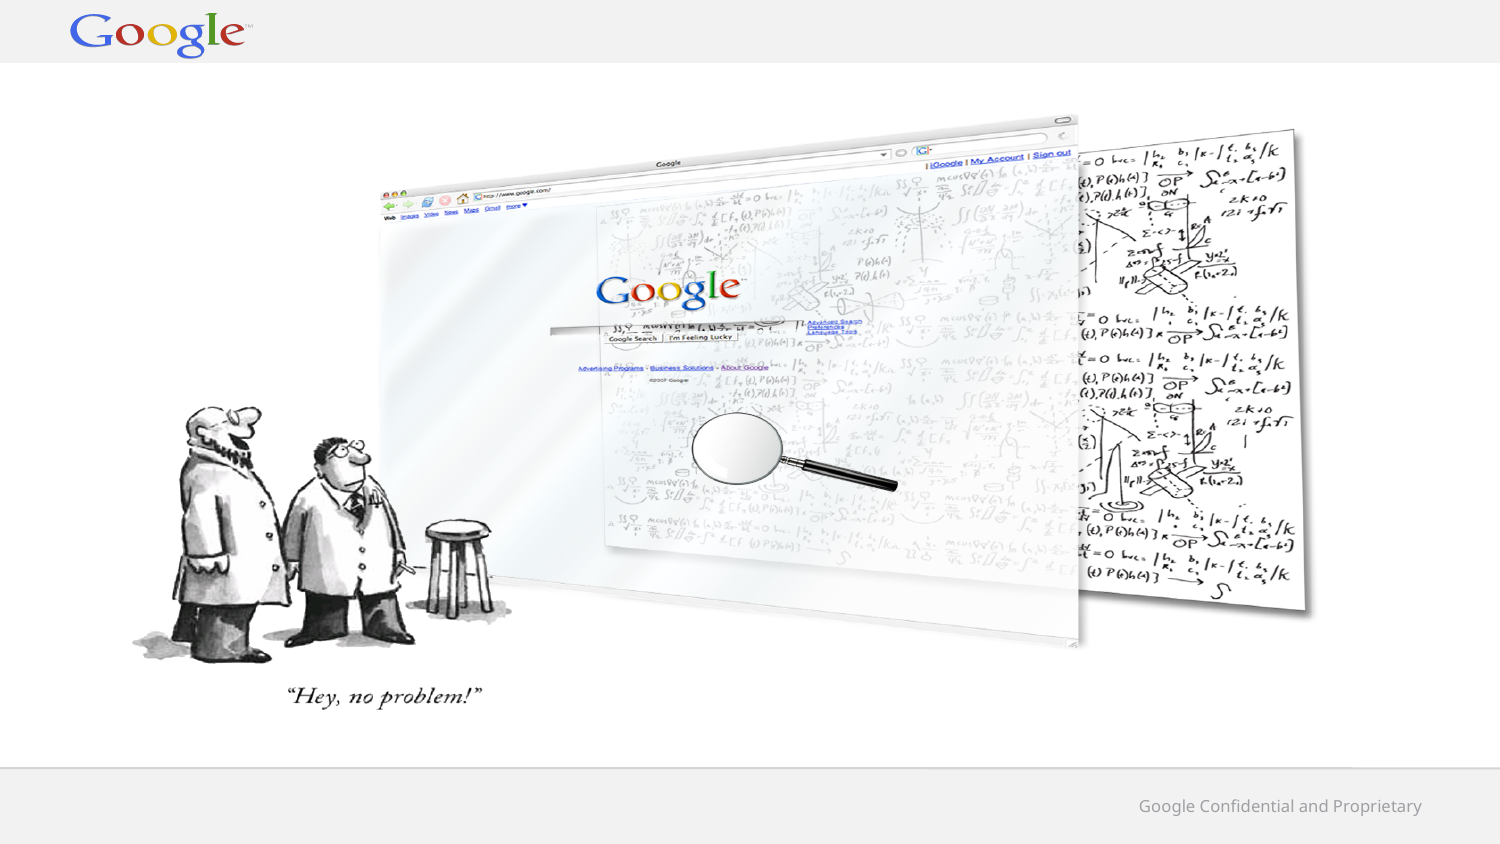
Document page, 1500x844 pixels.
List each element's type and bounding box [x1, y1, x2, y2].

picture [0, 0, 1500, 97]
text_box [97, 412, 1421, 493]
picture [56, 102, 1396, 713]
